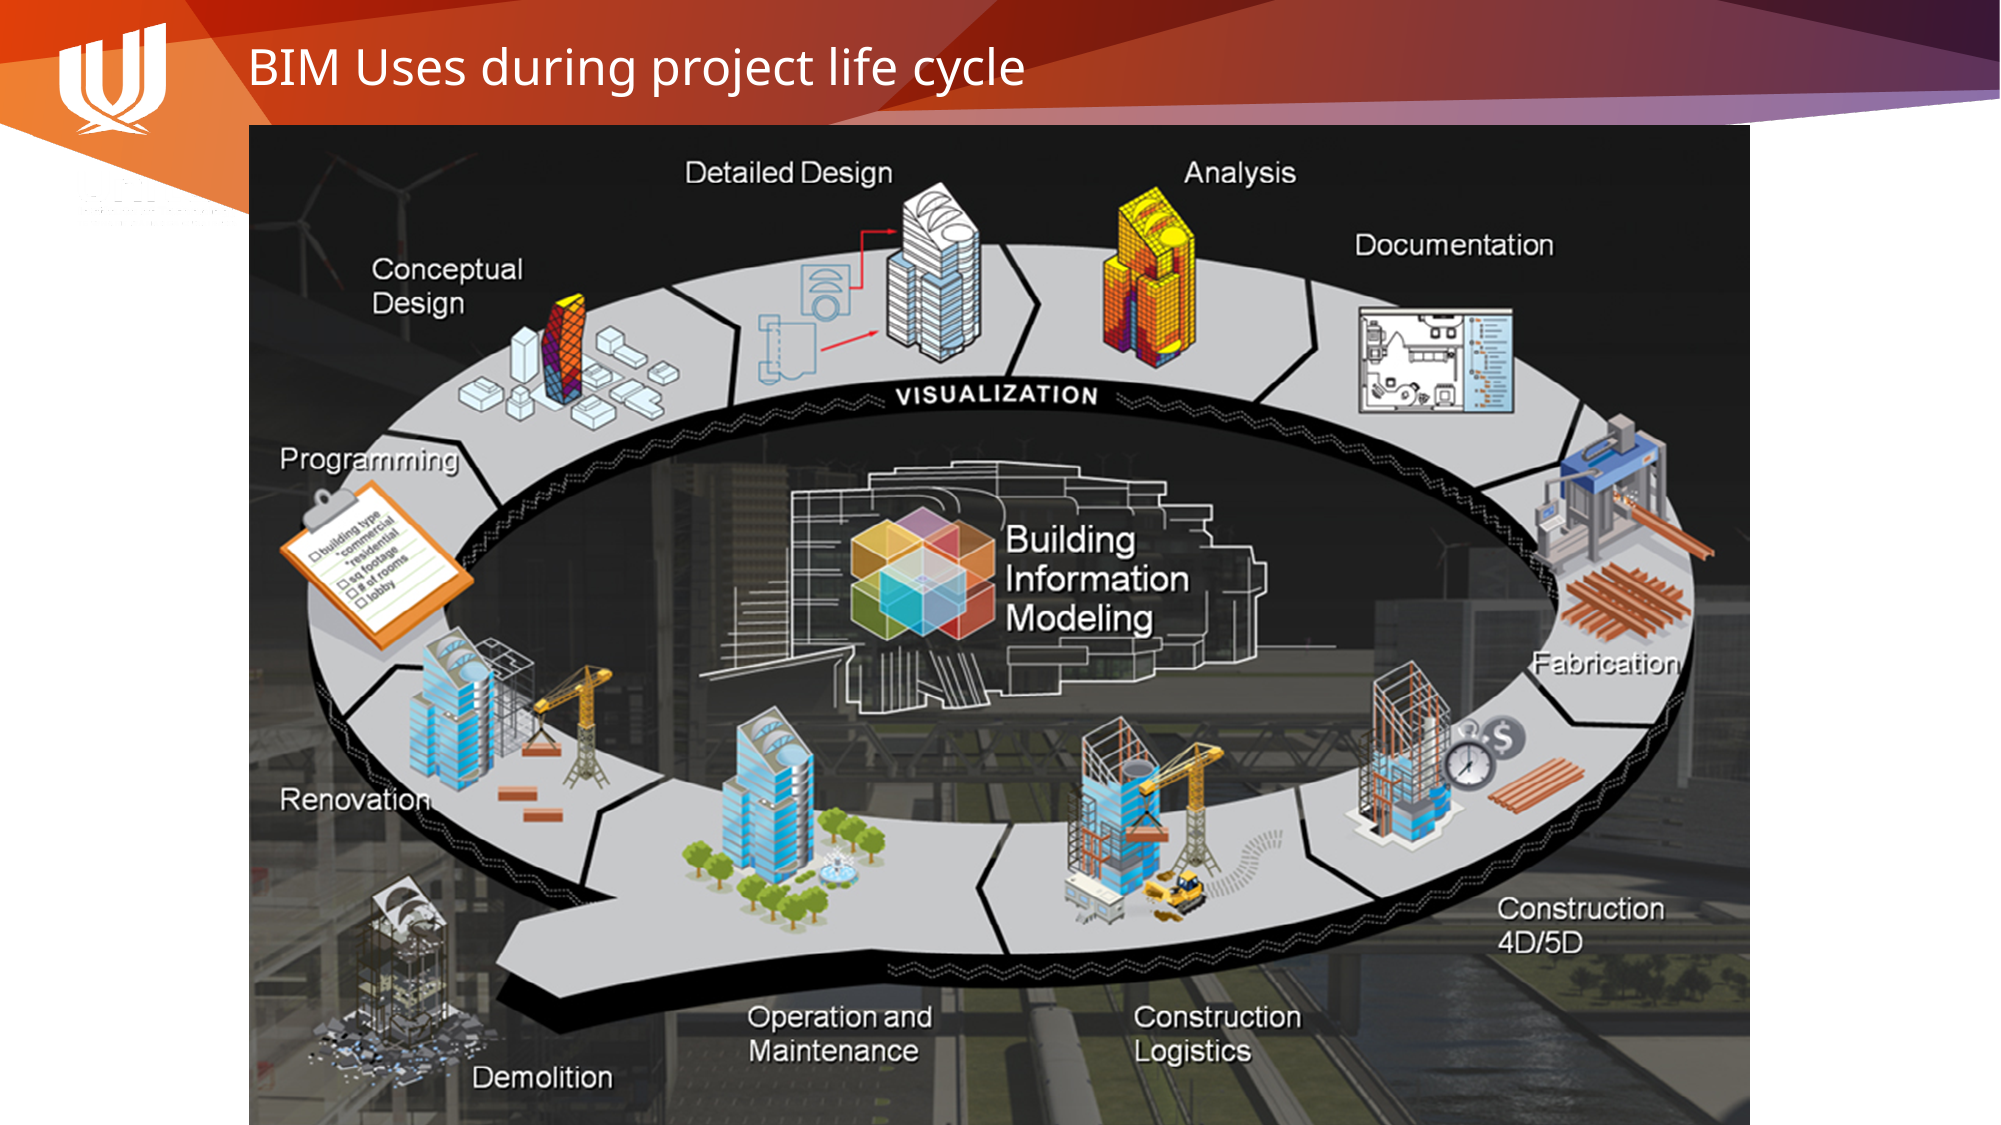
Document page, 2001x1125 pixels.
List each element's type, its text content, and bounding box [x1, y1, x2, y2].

picture [0, 0, 2000, 1125]
title BIM Uses during project life cycle [232, 83, 1525, 168]
